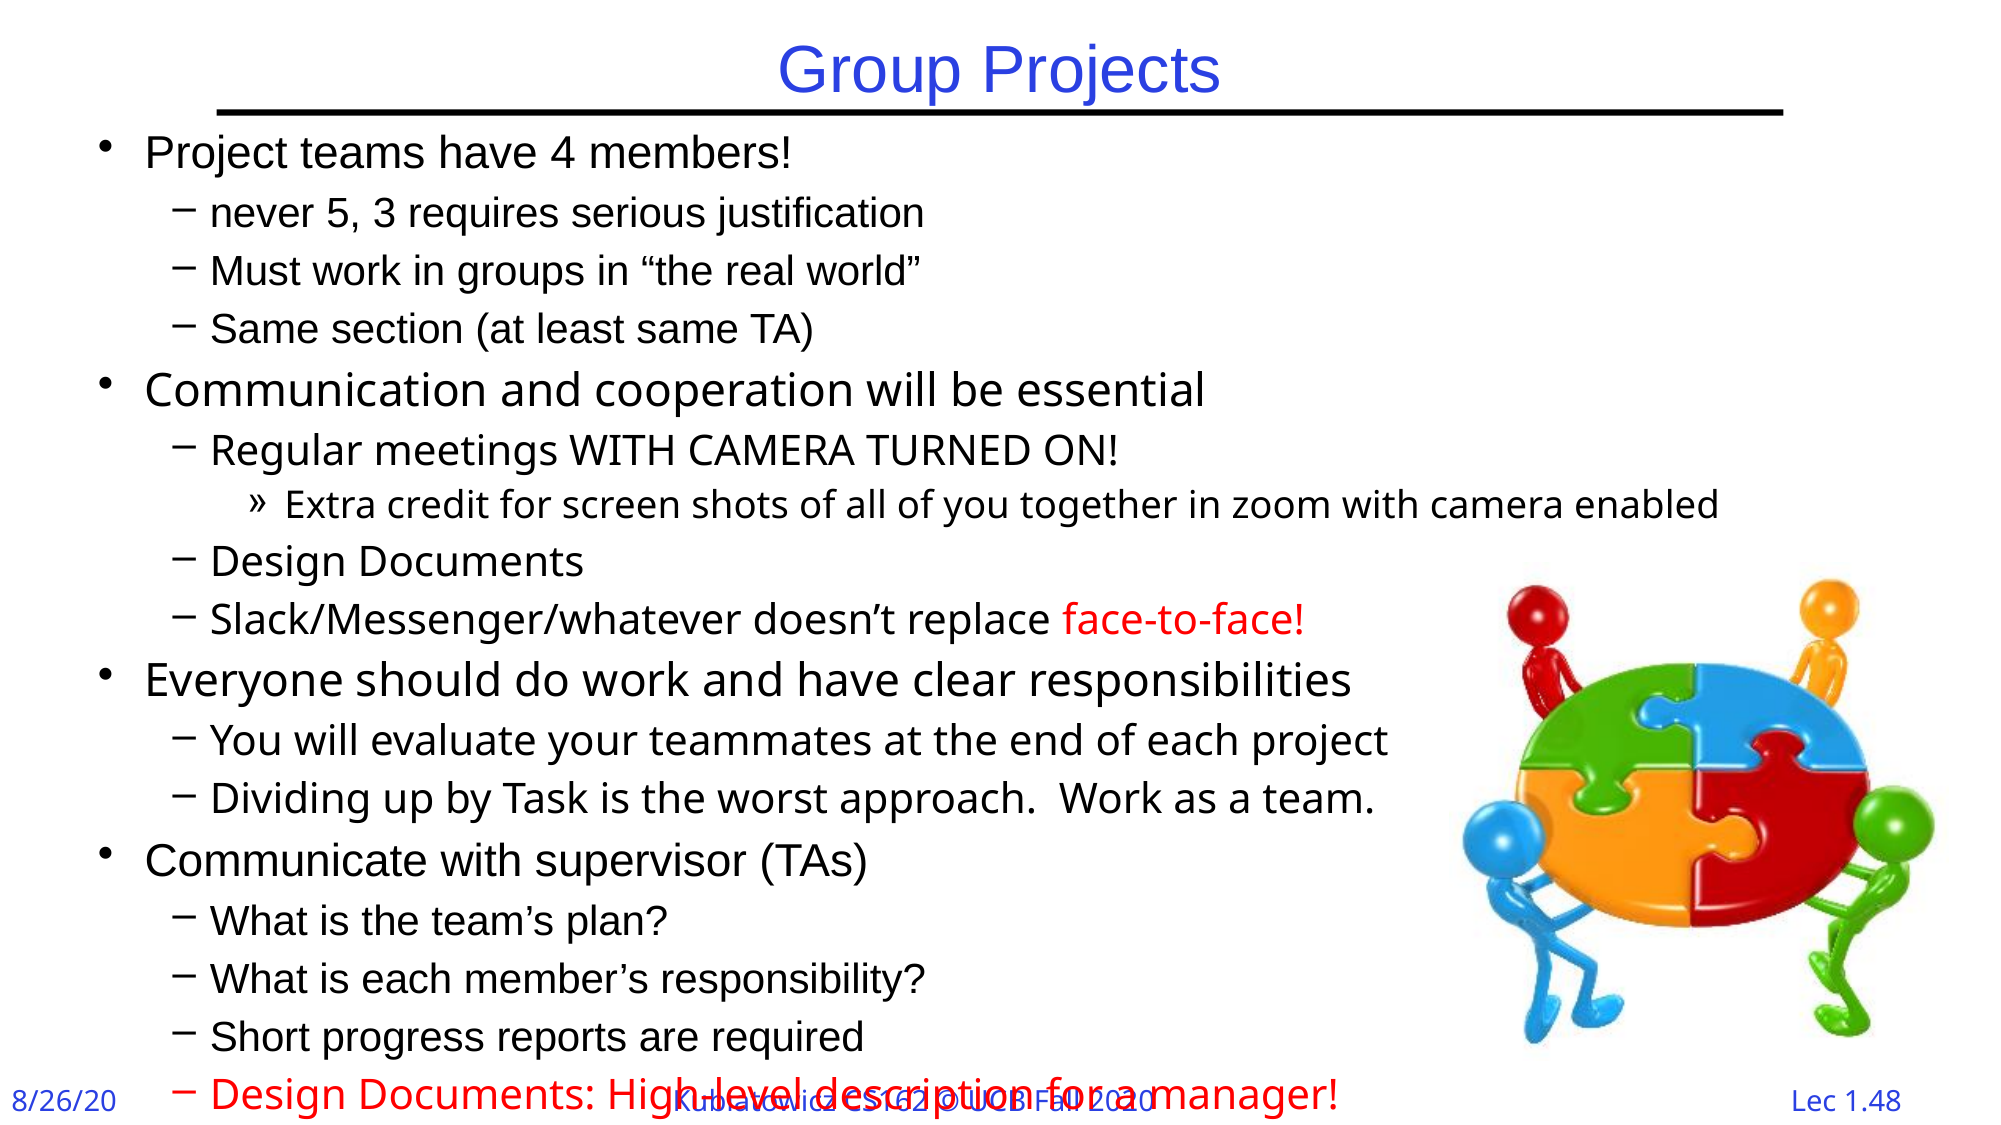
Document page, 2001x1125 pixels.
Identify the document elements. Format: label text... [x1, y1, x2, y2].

list Project teams have 4 members! never 5, 3 requires serious justification Must work in groups in “the real world” Same section (at least same TA) Communication and cooperation will be essential Regular meetings WITH CAMERA TURNED ON! Extra credit for screen shots of all of you together in zoom with camera enabled Design Documents Slack/Messenger/whatever doesn’t replace face-to-face! Everyone should do work and have clear responsibilities You will evaluate your teammates at the end of each project Dividing up by Task is the worst approach. Work as a team. Communicate with supervisor (TAs) What is the team’s plan? What is each member’s responsibility? Short progress reports are required Design Documents: High-level description for a manager! [87, 125, 1863, 1125]
picture [1449, 562, 1949, 1062]
title Group Projects [413, 31, 1588, 125]
